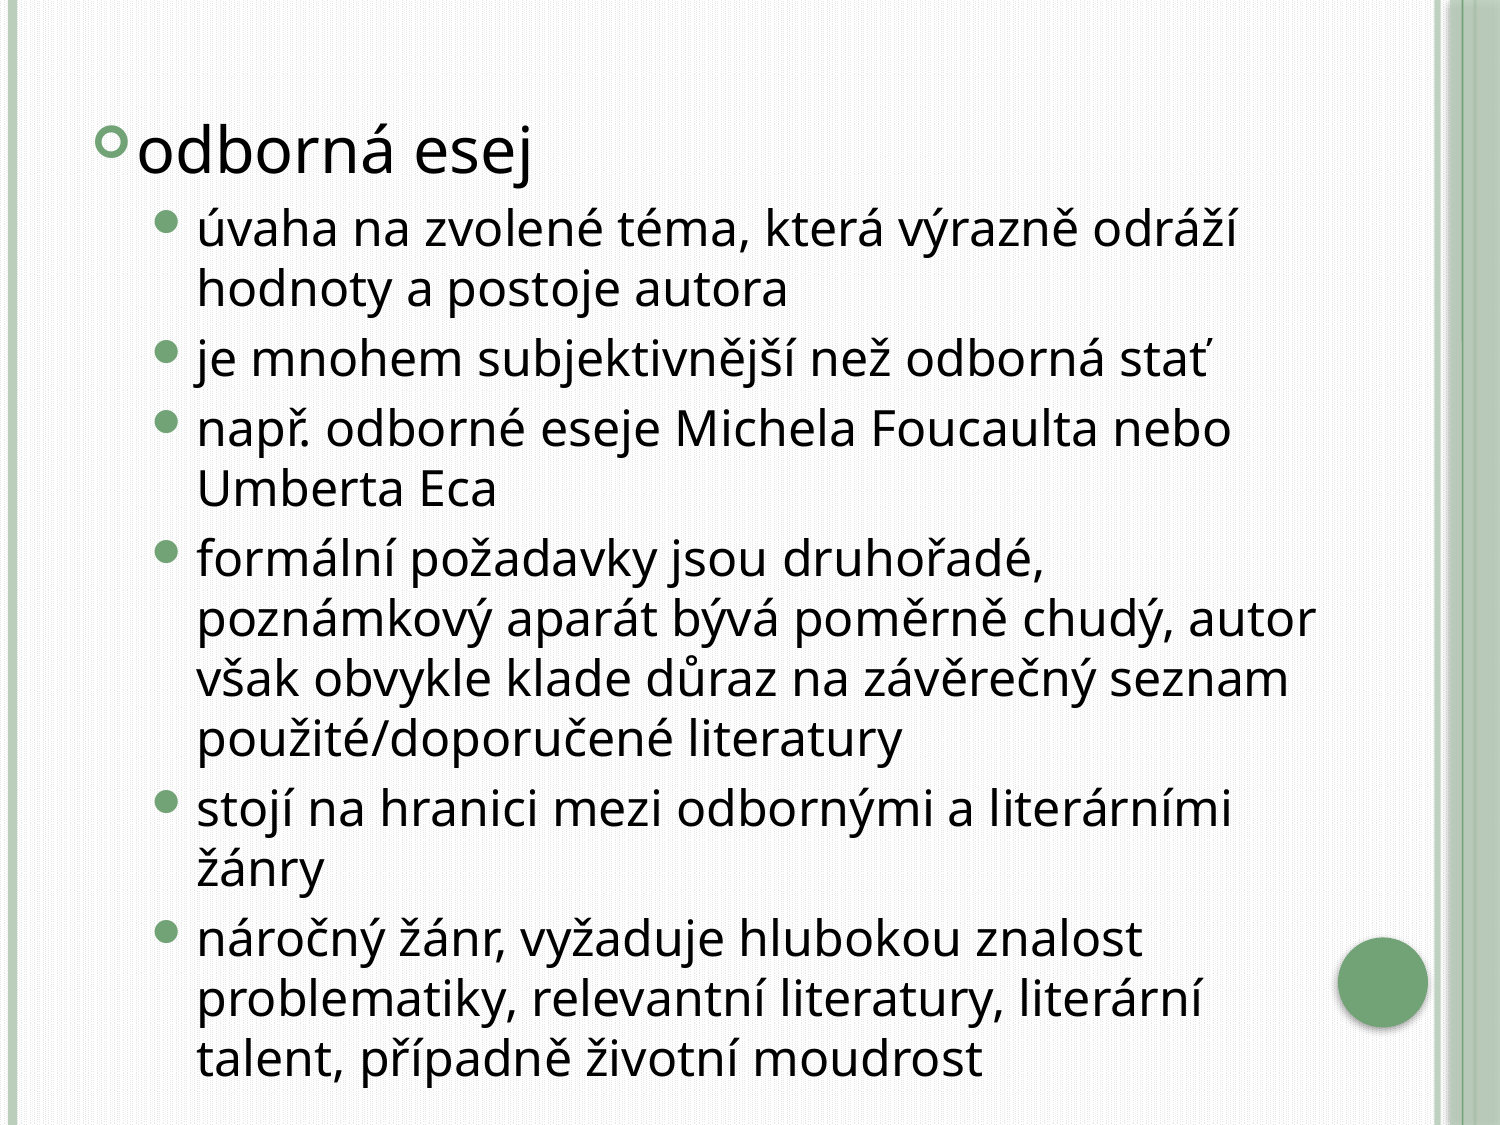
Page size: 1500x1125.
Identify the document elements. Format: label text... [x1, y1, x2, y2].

list odborná esej úvaha na zvolené téma, která výrazně odráží hodnoty a postoje autora je mnohem subjektivnější než odborná stať např. odborné eseje Michela Foucaulta nebo Umberta Eca formální požadavky jsou druhořadé, poznámkový aparát bývá poměrně chudý, autor však obvykle klade důraz na závěrečný seznam použité/doporučené literatury stojí na hranici mezi odbornými a literárními žánry náročný žánr, vyžaduje hlubokou znalost problematiky, relevantní literatury, literární talent, případně životní moudrost [76, 101, 1341, 1094]
